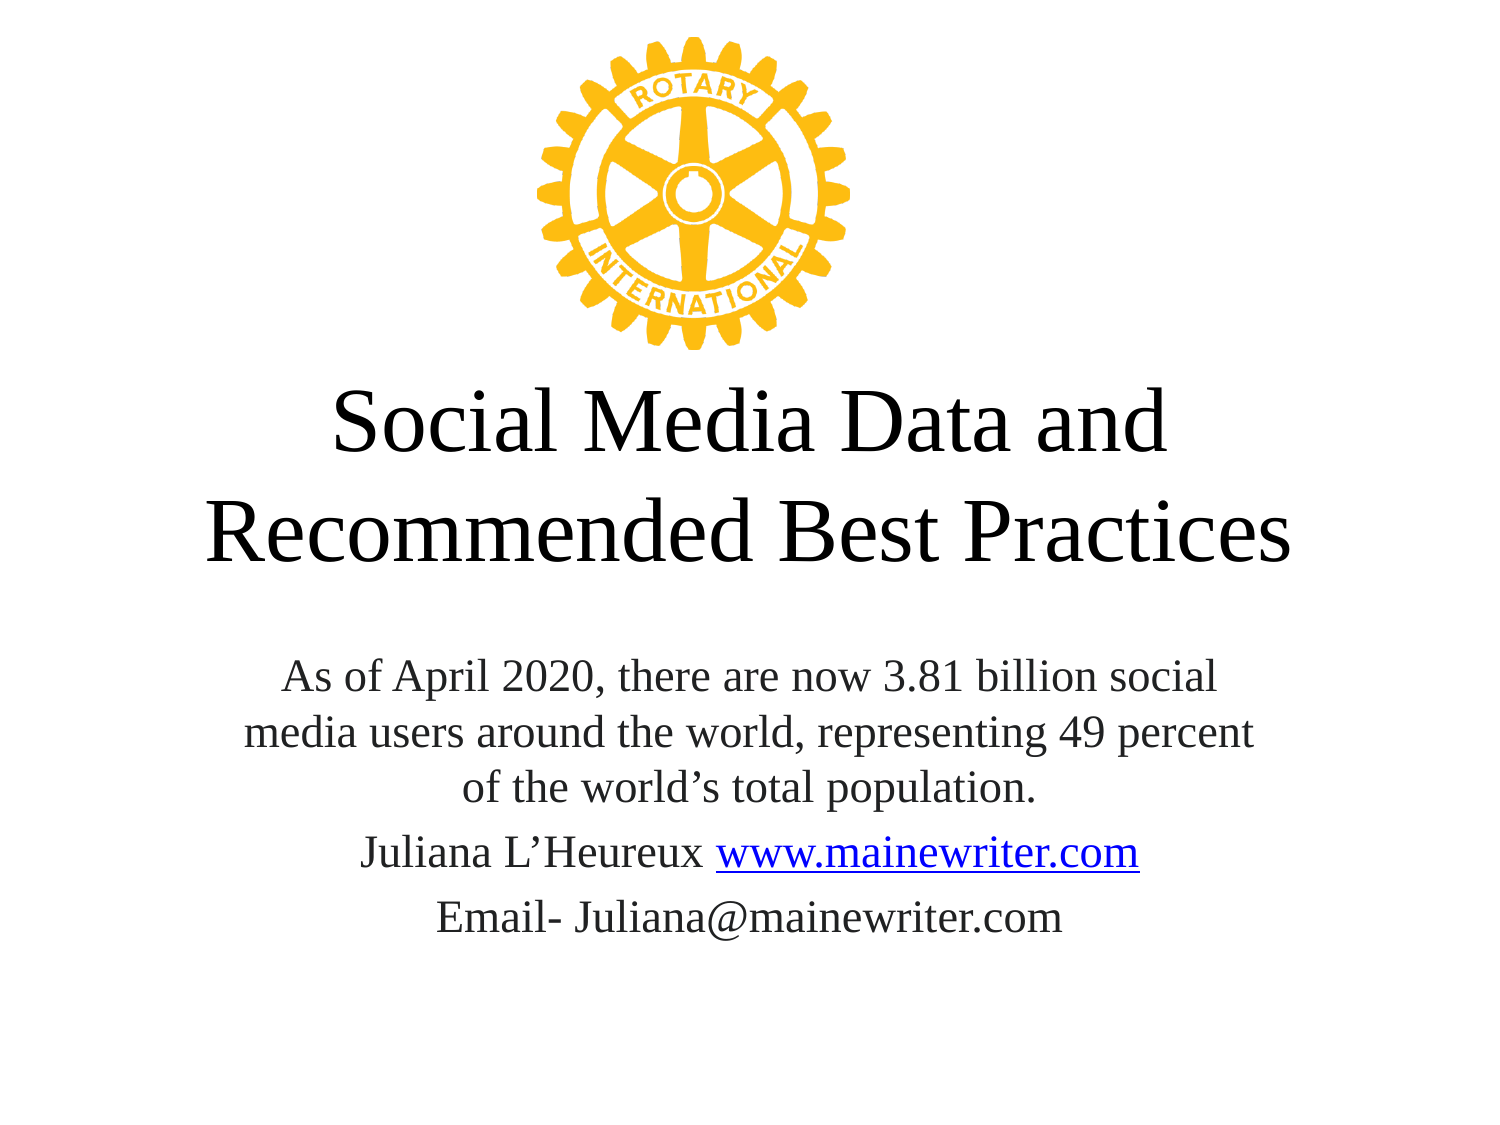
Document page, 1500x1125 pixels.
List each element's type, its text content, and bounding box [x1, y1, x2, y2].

subtitle As of April 2020, there are now 3.81 billion social media users around the world, representing 49 percent of the world’s total population. Juliana L’Heureux www.mainewriter.com Email- Juliana@mainewriter.com [225, 637, 1275, 950]
picture [537, 37, 851, 351]
title Social Media Data and Recommended Best Practices [112, 349, 1388, 591]
